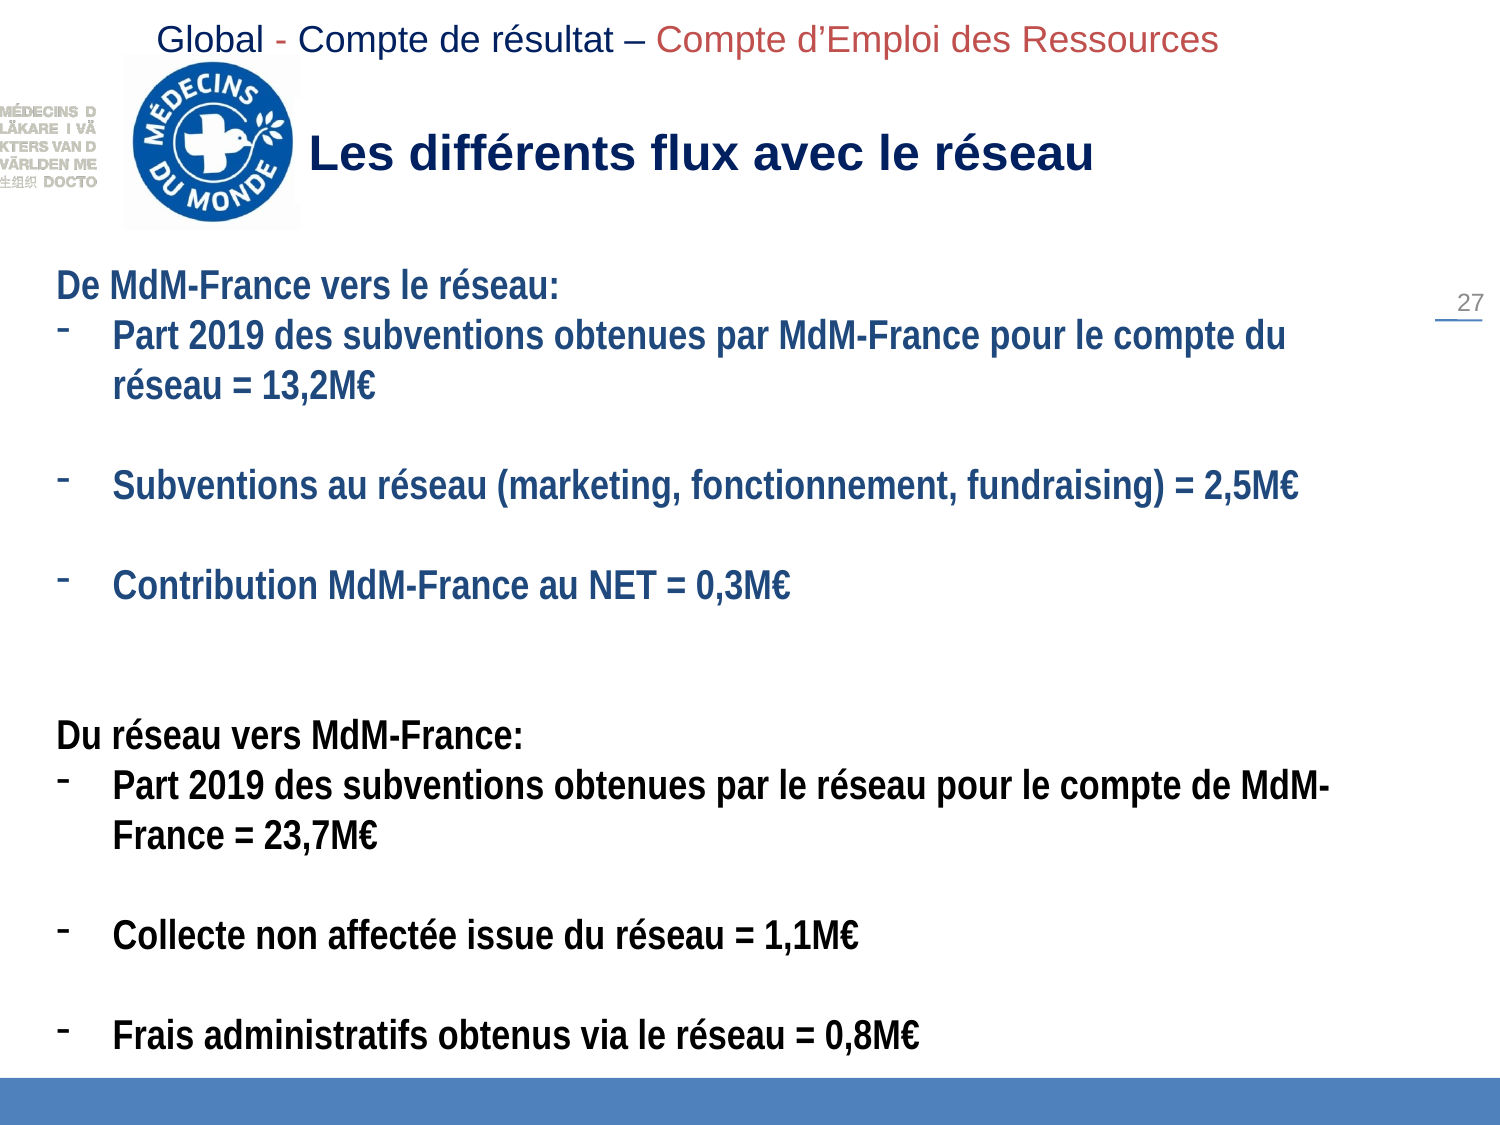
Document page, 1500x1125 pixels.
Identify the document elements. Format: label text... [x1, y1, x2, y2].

title Les différents flux avec le réseau [293, 97, 1500, 204]
text_box De MdM-France vers le réseau: Part 2019 des subventions obtenues par MdM-France pour le compte du réseau = 13,2M€ Subventions au réseau (marketing, fonctionnement, fundraising) = 2,5M€ Contribution MdM-France au NET = 0,3M€ Du réseau vers MdM-France: Part 2019 des subventions obtenues par le réseau pour le compte de MdM-France = 23,7M€ Collecte non affectée issue du réseau = 1,1M€ Frais administratifs obtenus via le réseau = 0,8M€ [41, 250, 1415, 1066]
picture [0, 54, 301, 230]
text_box Global - Compte de résultat – Compte d’Emploi des Ressources [141, 7, 1500, 67]
slide_number 27 [1415, 278, 1500, 325]
